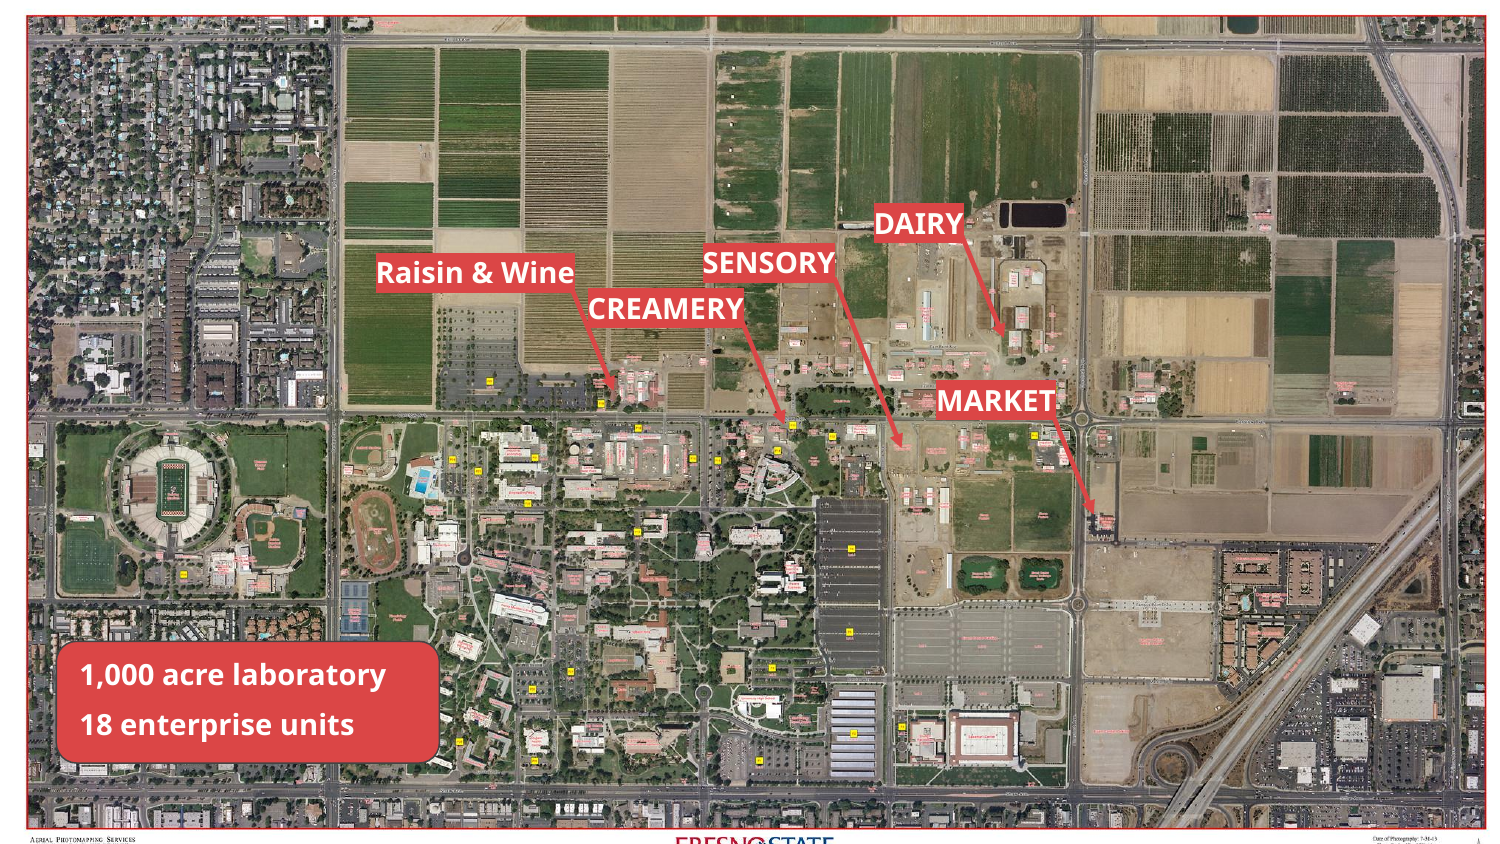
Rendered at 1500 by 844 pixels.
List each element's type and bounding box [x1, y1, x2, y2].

text_box [570, 285, 614, 391]
text_box [960, 233, 1005, 339]
text_box [834, 277, 902, 449]
text_box [741, 319, 785, 425]
picture [0, 0, 1500, 844]
text_box [1050, 409, 1094, 515]
